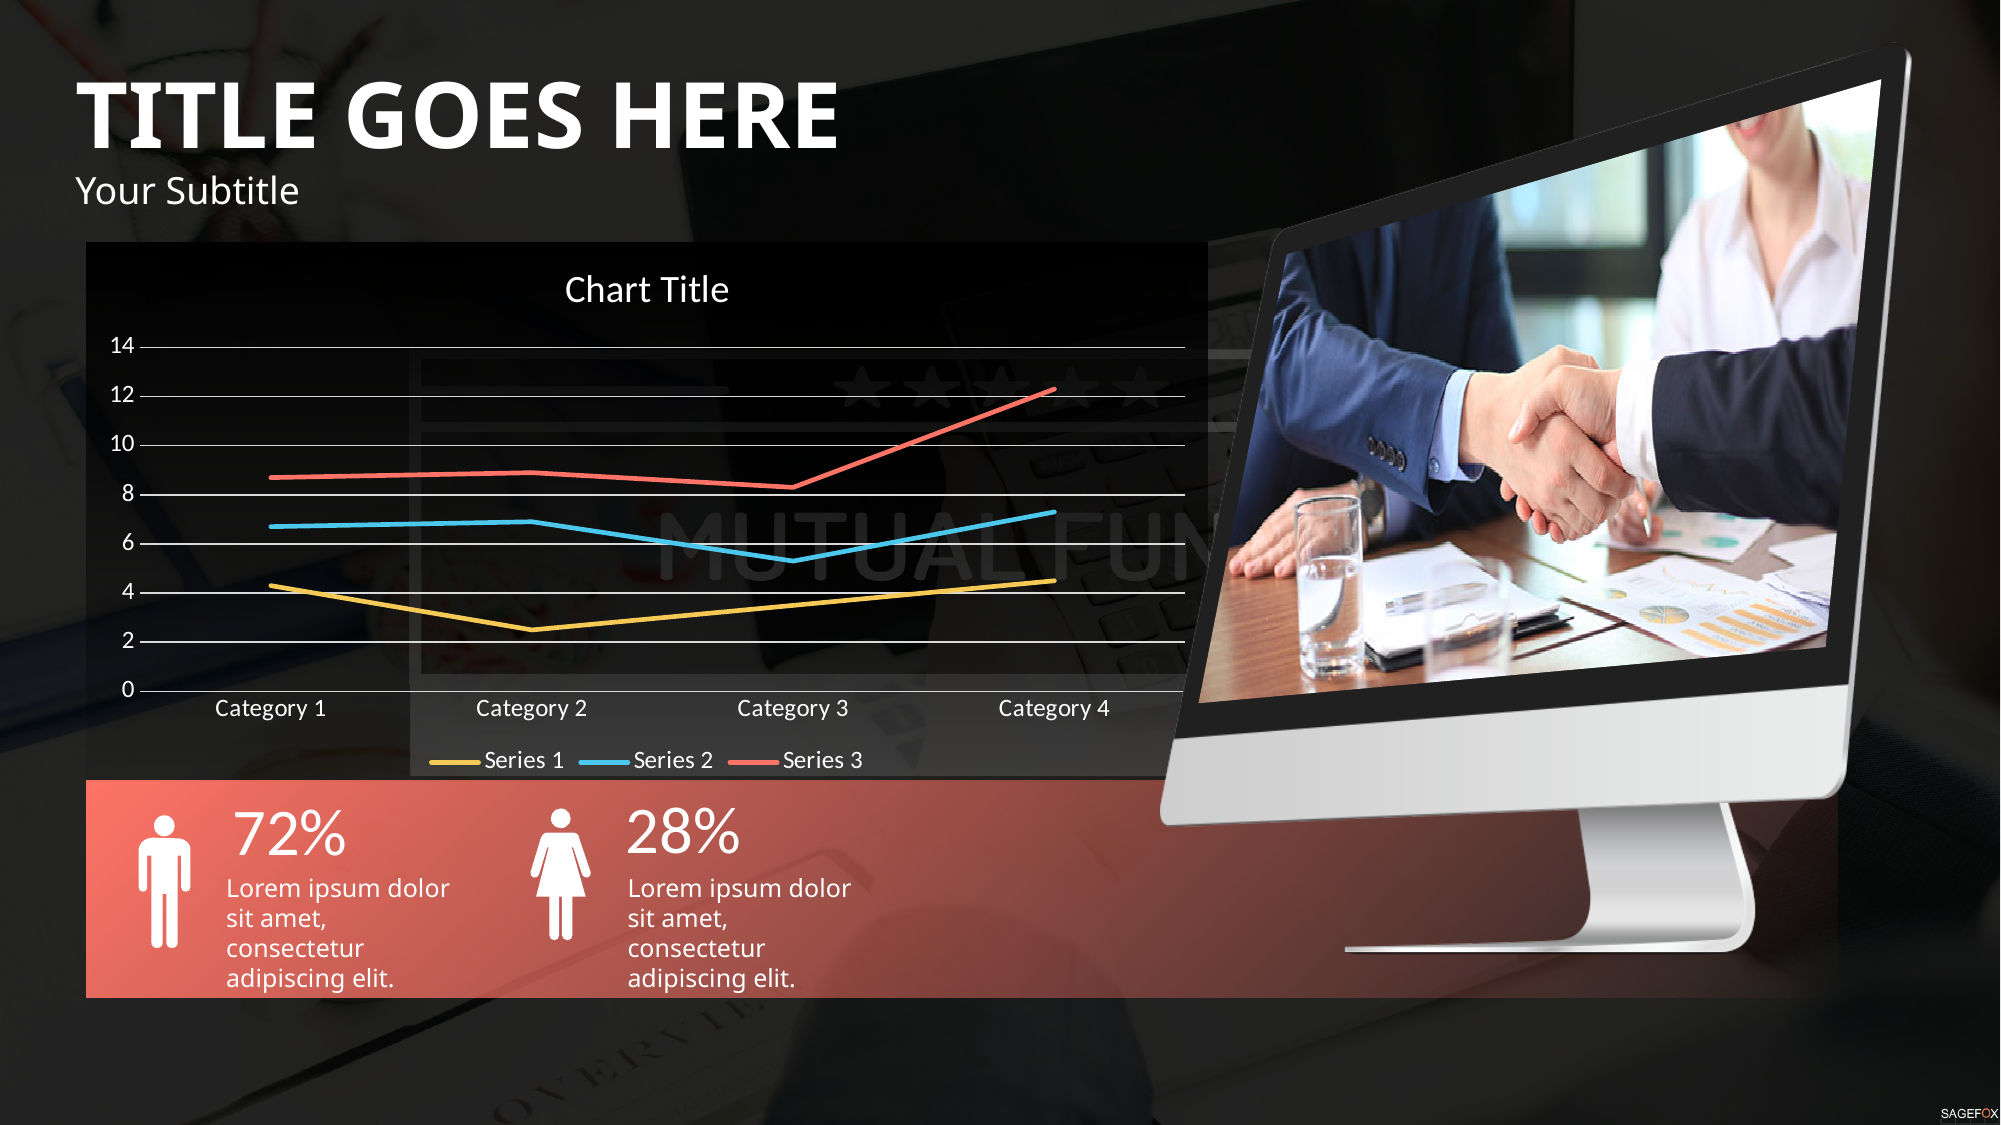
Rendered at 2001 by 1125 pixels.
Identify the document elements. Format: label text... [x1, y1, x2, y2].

text_box TITLE GOES HERE Your Subtitle [60, 49, 1036, 220]
text_box [86, 782, 211, 998]
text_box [138, 815, 191, 948]
picture [0, 0, 2001, 1125]
chart [86, 242, 1160, 782]
text_box [369, 782, 612, 998]
text_box [762, 782, 1160, 998]
text_box 72% [211, 782, 369, 865]
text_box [529, 808, 592, 941]
text_box Lorem ipsum dolor sit amet, consectetur adipiscing elit. [211, 865, 468, 1000]
text_box 28% [605, 782, 762, 875]
text_box Lorem ipsum dolor sit amet, consectetur adipiscing elit. [612, 865, 869, 1000]
